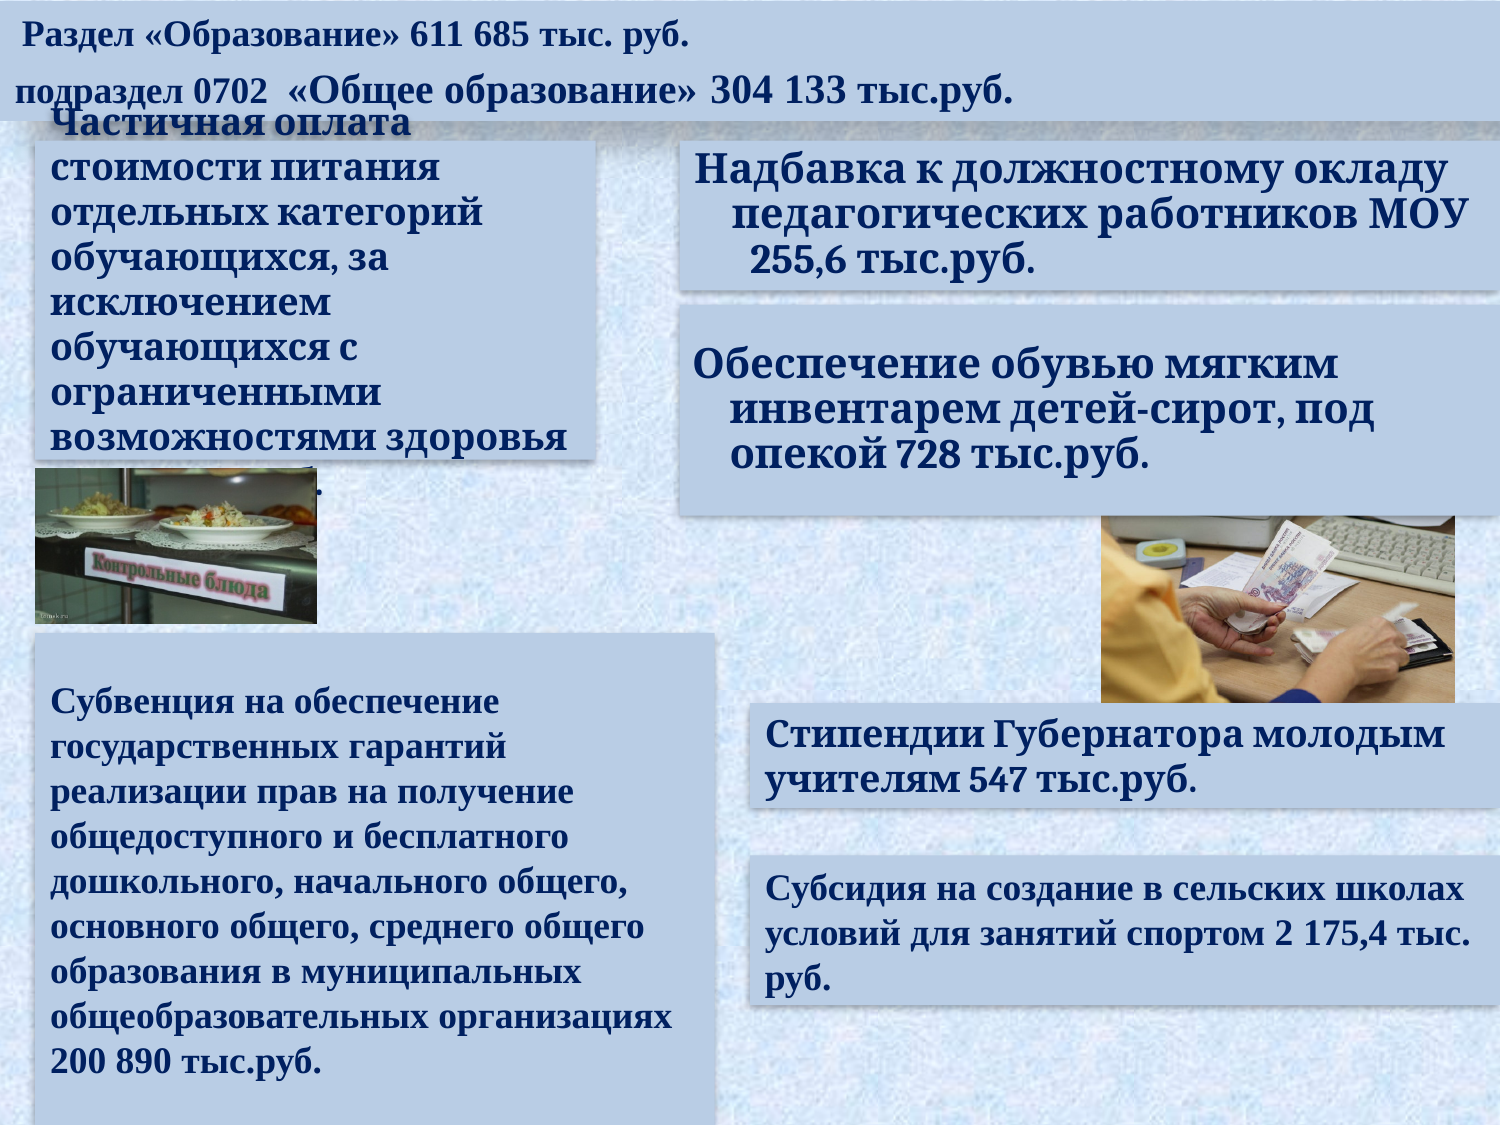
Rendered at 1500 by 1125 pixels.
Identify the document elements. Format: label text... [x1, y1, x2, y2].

text_box Стипендии Губернатора молодым учителям 547 тыс.руб. [749, 703, 1500, 808]
picture [1455, 121, 1500, 140]
text_box Надбавка к должностному окладу педагогических работников МОУ 255,6 тыс.руб. [679, 140, 1500, 291]
text_box Обеспечение обувью мягким инвентарем детей-сирот, под опекой 728 тыс.руб. [679, 304, 1500, 516]
text_box Раздел «Образование» 611 685 тыс. руб. подраздел 0702 «Общее образование» 304 133 тыс.руб. [0, 1, 1500, 121]
text_box Частичная оплата стоимости питания отдельных категорий обучающихся, за исключением обучающихся с ограниченными возможностями здоровья 4 441 тыс. руб. [33, 139, 598, 462]
text_box Субвенция на обеспечение государственных гарантий реализации прав на получение общедоступного и бесплатного дошкольного, начального общего, основного общего, среднего общего образования в муниципальных общеобразовательных организациях 200 890 тыс.руб. [33, 631, 717, 1125]
picture [0, 121, 1500, 1125]
text_box Субсидия на создание в сельских школах условий для занятий спортом 2 175,4 тыс. руб. [749, 855, 1500, 1006]
